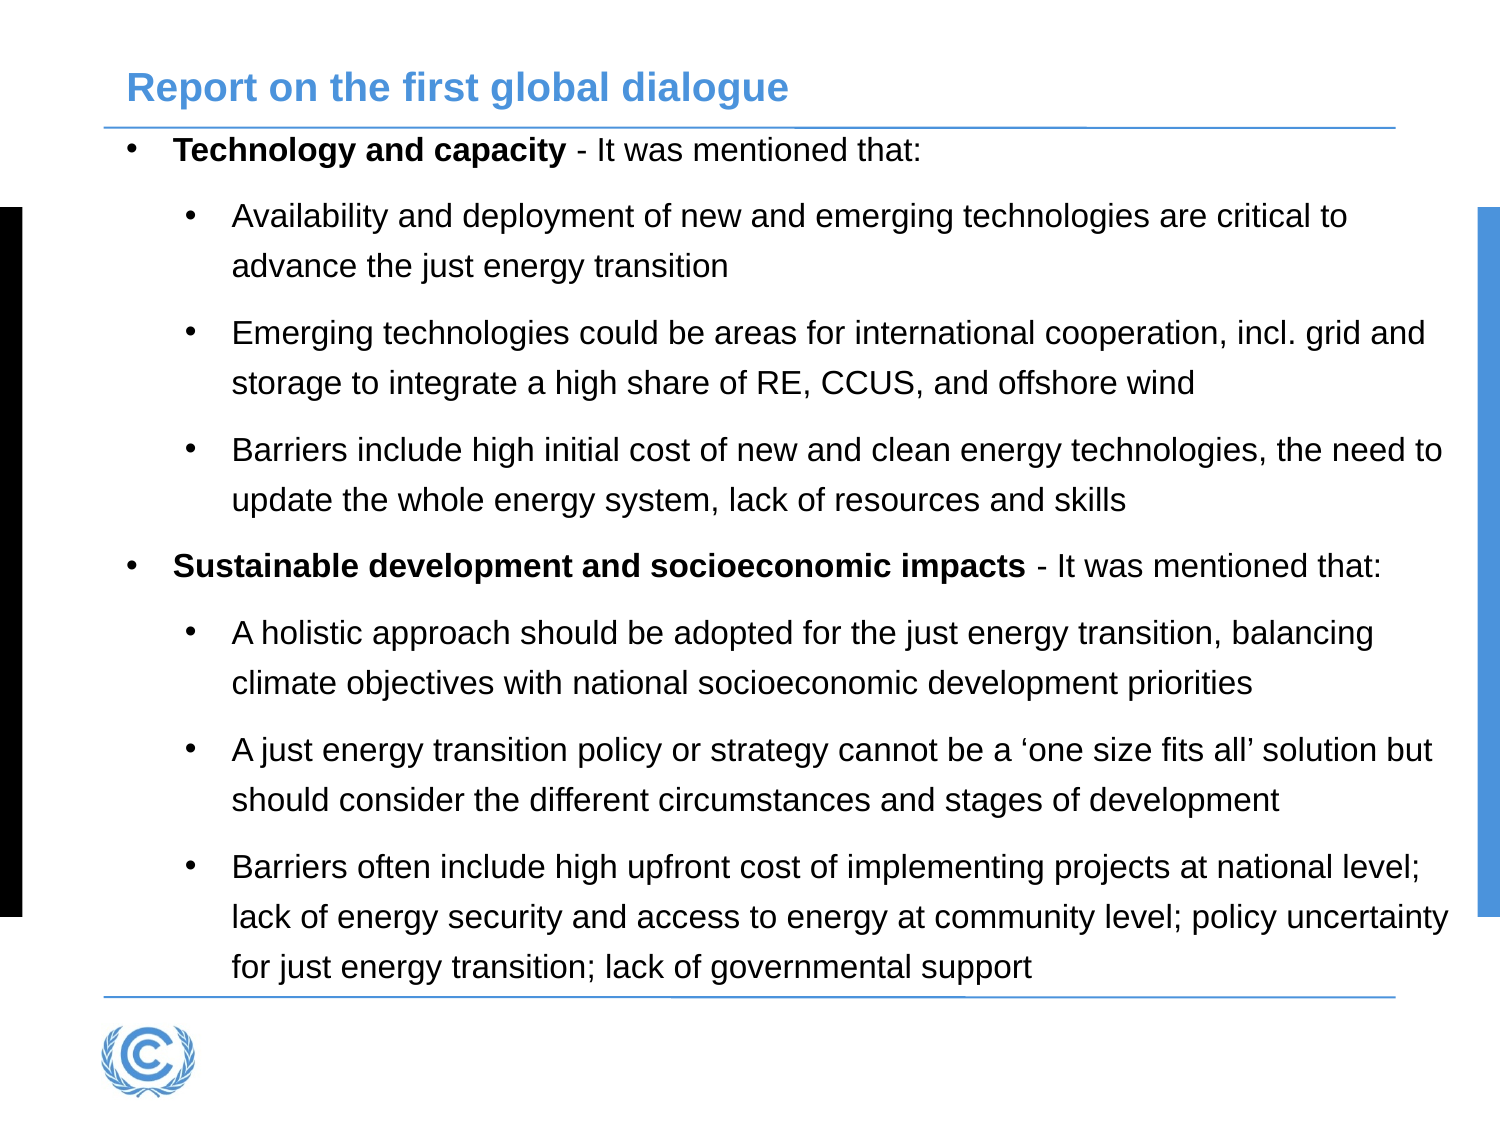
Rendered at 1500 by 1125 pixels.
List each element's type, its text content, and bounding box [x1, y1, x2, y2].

picture [101, 1065, 209, 1108]
title Report on the first global dialogue [126, 68, 1418, 117]
list Technology and capacity - It was mentioned that: Availability and deployment of new and emerging technologies are critical to advance the just energy transition Emerging technologies could be areas for international cooperation, incl. grid and storage to integrate a high share of RE, CCUS, and offshore wind Barriers include high initial cost of new and clean energy technologies, the need to update the whole energy system, lack of resources and skills Sustainable development and socioeconomic impacts - It was mentioned that: A holistic approach should be adopted for the just energy transition, balancing climate objectives with national socioeconomic development priorities A just energy transition policy or strategy cannot be a ‘one size fits all’ solution but should consider the different circumstances and stages of development Barriers often include high upfront cost of implementing projects at national level; lack of energy security and access to energy at community level; policy uncertainty for just energy transition; lack of governmental support [82, 117, 1471, 1065]
